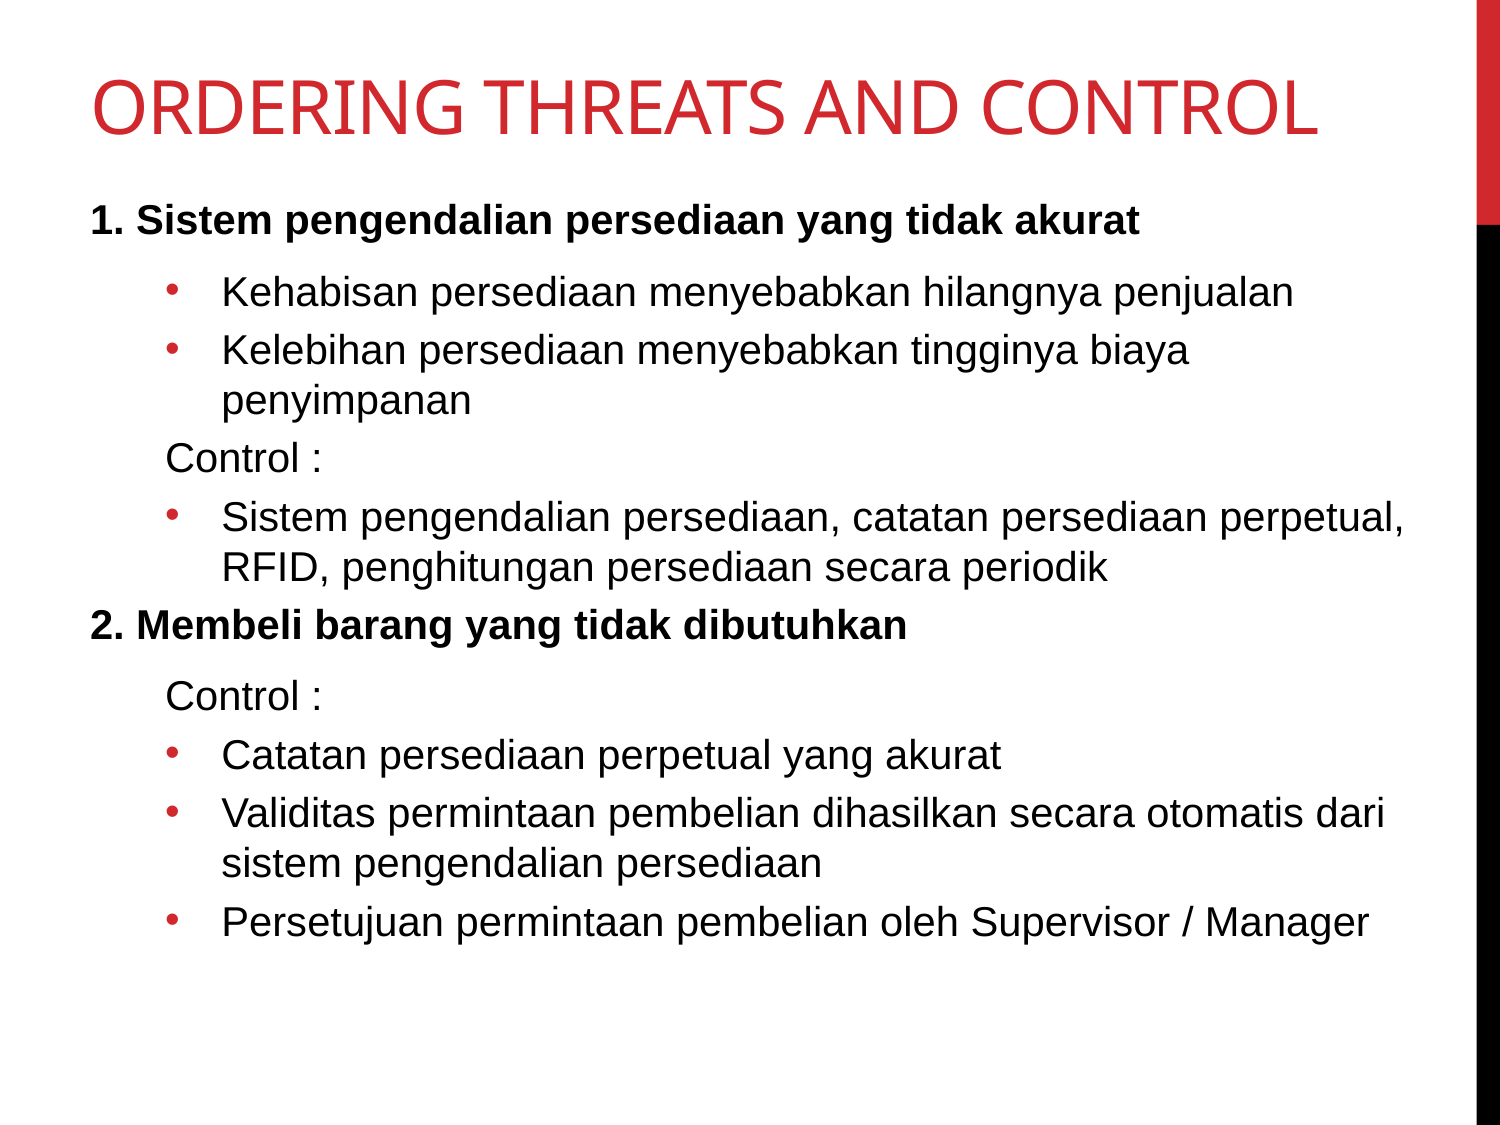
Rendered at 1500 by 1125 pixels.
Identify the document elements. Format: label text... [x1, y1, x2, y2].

title Ordering Threats and control [75, 25, 1449, 157]
list 1. Sistem pengendalian persediaan yang tidak akurat Kehabisan persediaan menyebabkan hilangnya penjualan Kelebihan persediaan menyebabkan tingginya biaya penyimpanan Control : Sistem pengendalian persediaan, catatan persediaan perpetual, RFID, penghitungan persediaan secara periodik 2. Membeli barang yang tidak dibutuhkan Control : Catatan persediaan perpetual yang akurat Validitas permintaan pembelian dihasilkan secara otomatis dari sistem pengendalian persediaan Persetujuan permintaan pembelian oleh Supervisor / Manager [75, 185, 1449, 1005]
